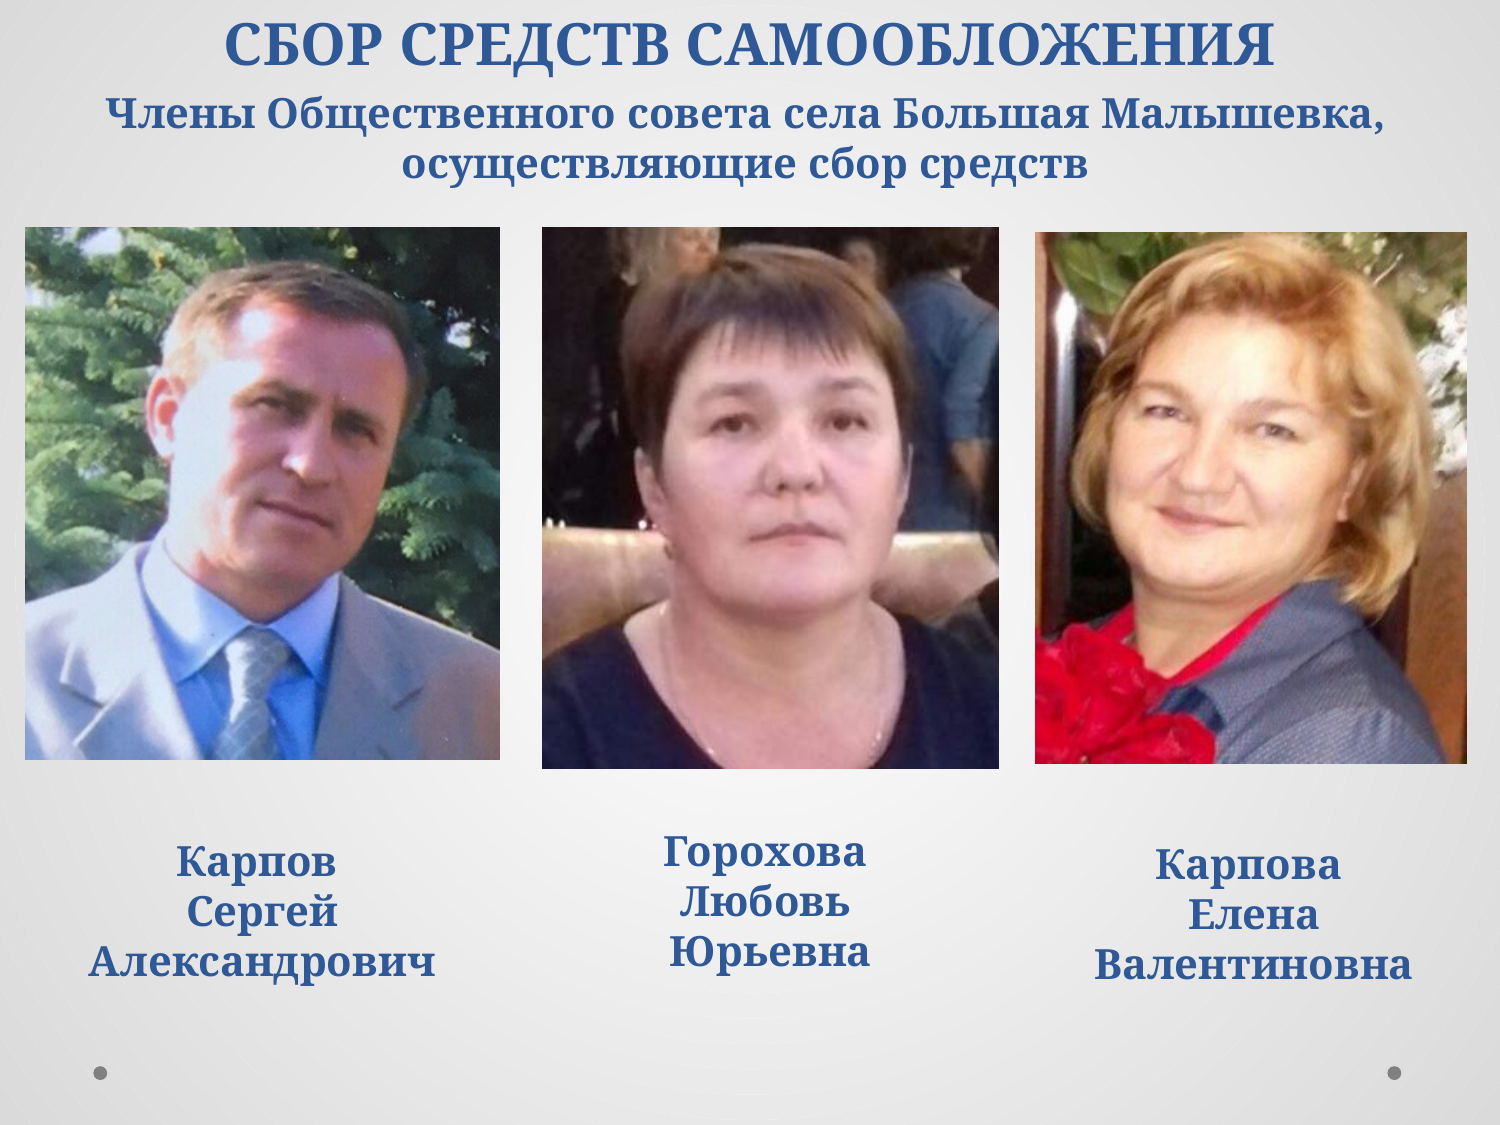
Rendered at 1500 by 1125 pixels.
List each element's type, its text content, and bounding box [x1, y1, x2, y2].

picture [542, 227, 1000, 769]
text_box Горохова Любовь Юрьевна [542, 817, 999, 982]
picture [24, 227, 500, 760]
text_box Карпова Елена Валентиновна [1035, 830, 1473, 995]
text_box Члены Общественного совета села Большая Малышевка, осуществляющие сбор средств [25, 79, 1467, 194]
text_box СБОР СРЕДСТВ САМООБЛОЖЕНИЯ [0, 0, 1500, 85]
text_box Карпов Сергей Александрович [25, 827, 500, 993]
picture [1035, 232, 1467, 765]
